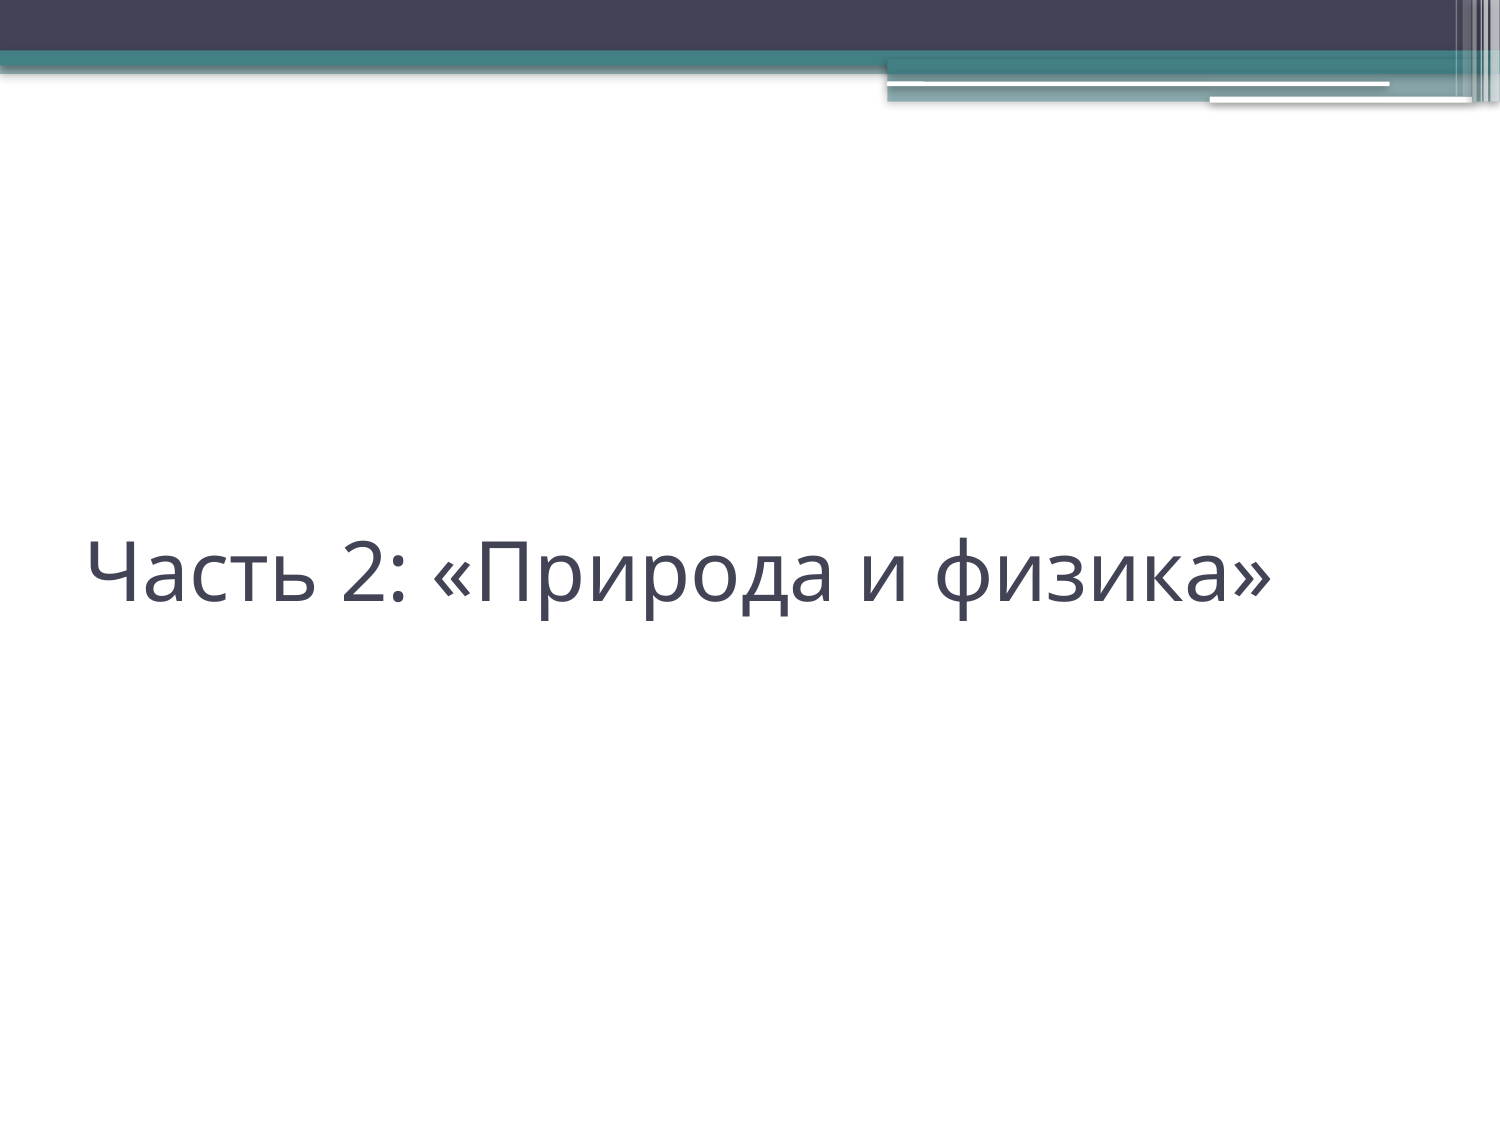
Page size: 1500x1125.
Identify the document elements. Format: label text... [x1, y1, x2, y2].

title Часть 2: «Природа и физика» [70, 480, 1421, 656]
